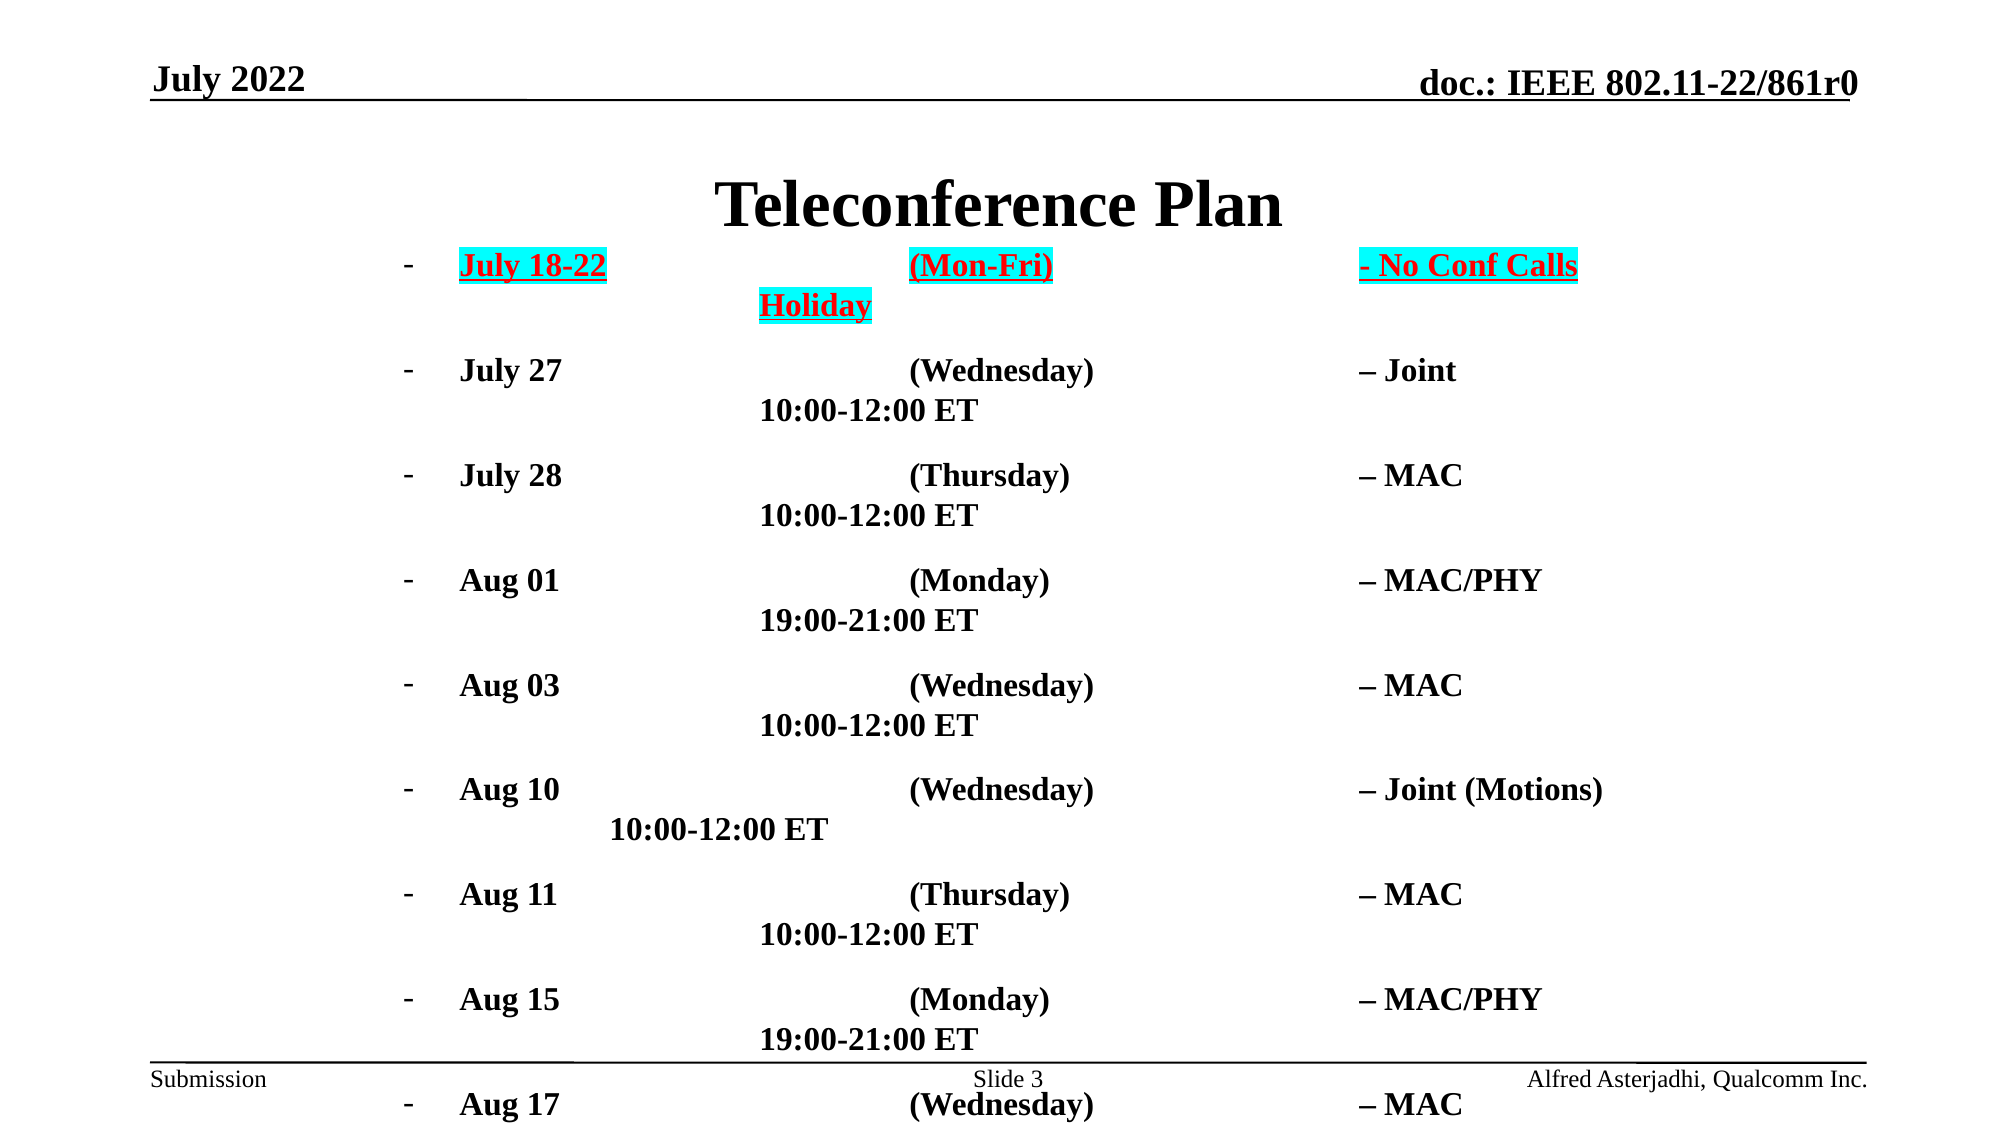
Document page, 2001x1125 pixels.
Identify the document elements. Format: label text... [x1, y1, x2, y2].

footer Alfred Asterjadhi, Qualcomm Inc. [1171, 1061, 1869, 1093]
title Teleconference Plan [149, 112, 1850, 288]
text_box July 18-22 (Mon-Fri) - No Conf Calls Holiday July 27 (Wednesday) – Joint 10:00-12:00 ET July 28 (Thursday) – MAC 10:00-12:00 ET Aug 01 (Monday) – MAC/PHY 19:00-21:00 ET Aug 03 (Wednesday) – MAC 10:00-12:00 ET Aug 10 (Wednesday) – Joint (Motions) 10:00-12:00 ET Aug 11 (Thursday) – MAC 10:00-12:00 ET Aug 15 (Monday) – MAC/PHY 19:00-21:00 ET Aug 17 (Wednesday) – MAC 10:00-12:00 ET Aug 24 (Wednesday) – Joint (Motions) 10:00-12:00 ET Aug 25 (Thursday) – MAC 10:00-12:00 ET Aug 29 (Monday) – MAC/PHY 19:00-21:00 ET Aug 31 (Wednesday) – MAC 10:00-12:00 ET [387, 235, 1629, 1061]
slide_number Slide 3 [950, 1061, 1067, 1123]
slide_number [152, 54, 563, 100]
